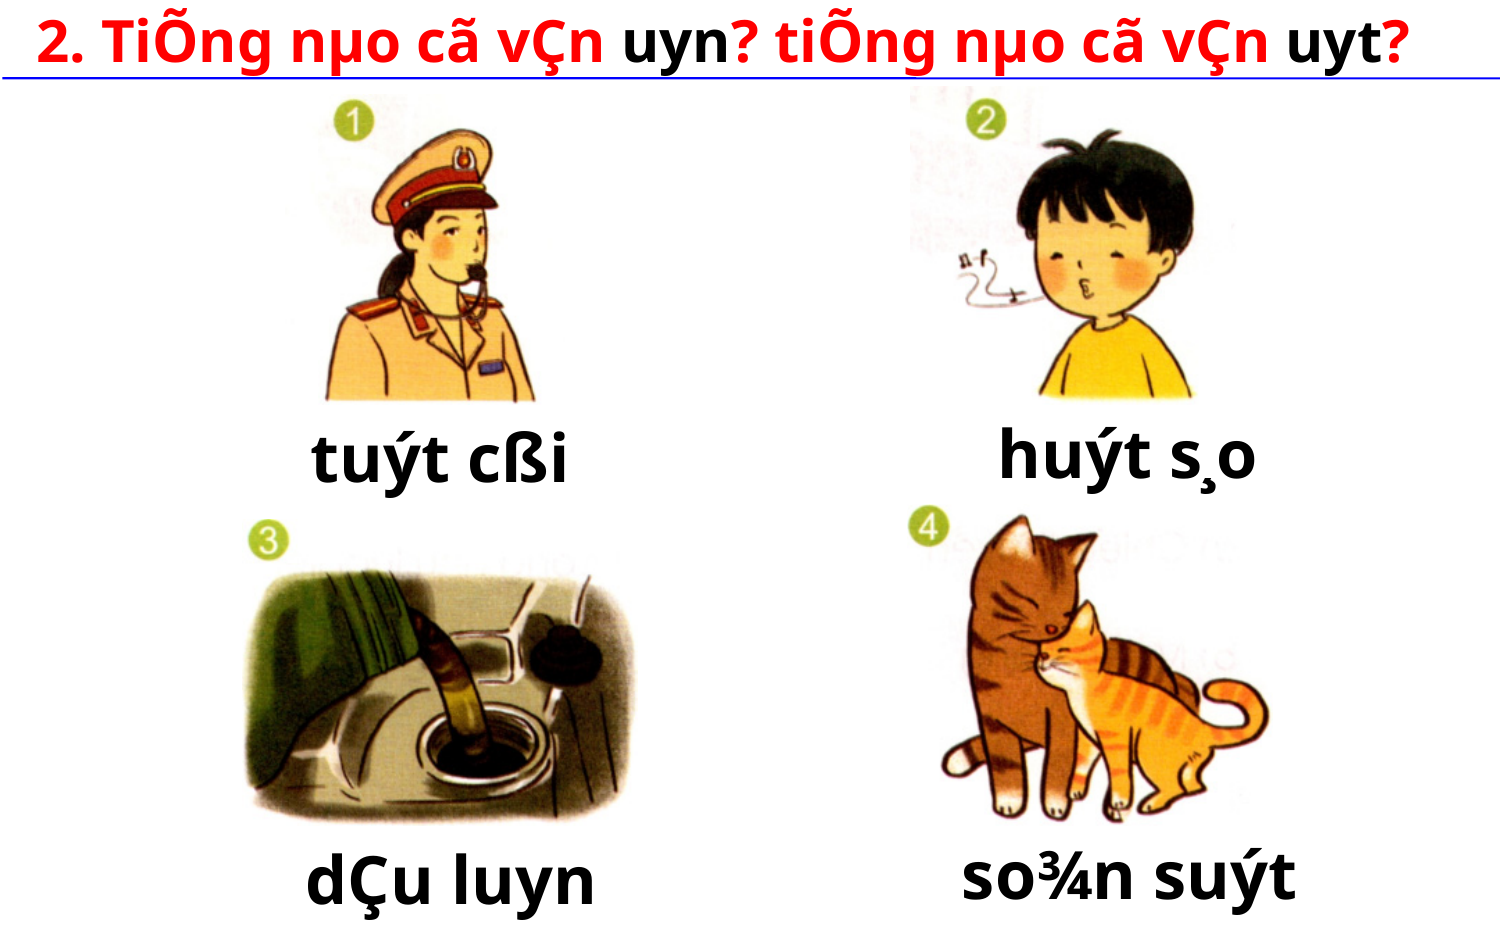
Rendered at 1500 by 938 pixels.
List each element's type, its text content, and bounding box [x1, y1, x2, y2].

text_box dÇu luyn [291, 834, 613, 925]
picture [906, 504, 1273, 826]
text_box huýt s¸o [983, 404, 1273, 500]
text_box so¾n suýt [947, 825, 1313, 921]
text_box tuýt cßi [295, 408, 585, 504]
picture [285, 94, 565, 406]
text_box 2. TiÕng nµo cã vÇn uyn? tiÕng nµo cã vÇn uyt? [21, 0, 1500, 78]
picture [242, 519, 638, 826]
picture [909, 86, 1237, 406]
